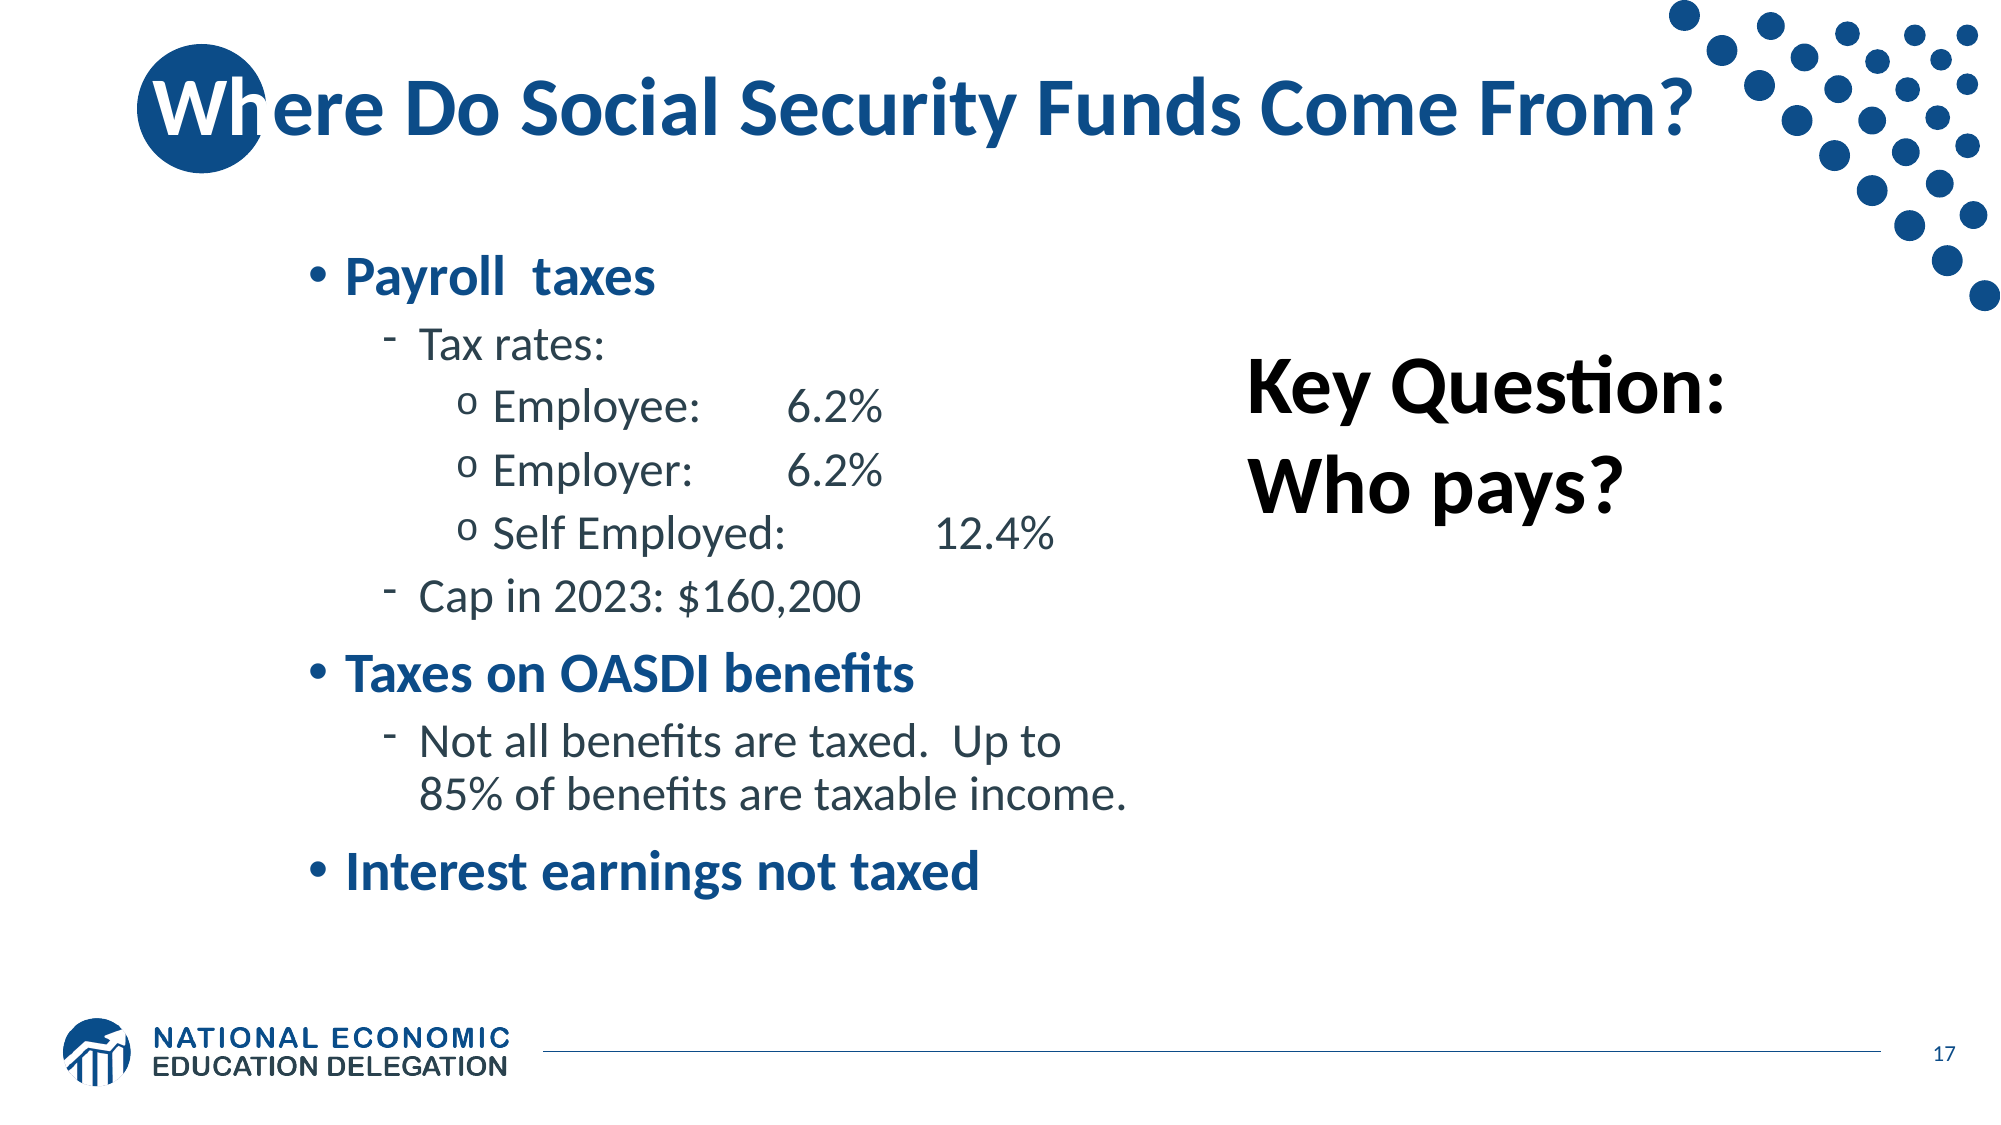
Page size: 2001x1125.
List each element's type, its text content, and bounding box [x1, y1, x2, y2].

picture [55, 1013, 520, 1091]
slide_number 17 [1521, 1022, 1972, 1082]
list Payroll taxes Tax rates: Employee: 6.2% Employer: 6.2% Self Employed: 12.4% Cap in 2023: $160,200 Taxes on OASDI benefits Not all benefits are taxed. Up to 85% of benefits are taxable income. Interest earnings not taxed [293, 217, 1157, 932]
title Where Do Social Security Funds Come From? [137, 0, 1863, 218]
text_box Key Question: Who pays? [1232, 322, 1743, 538]
